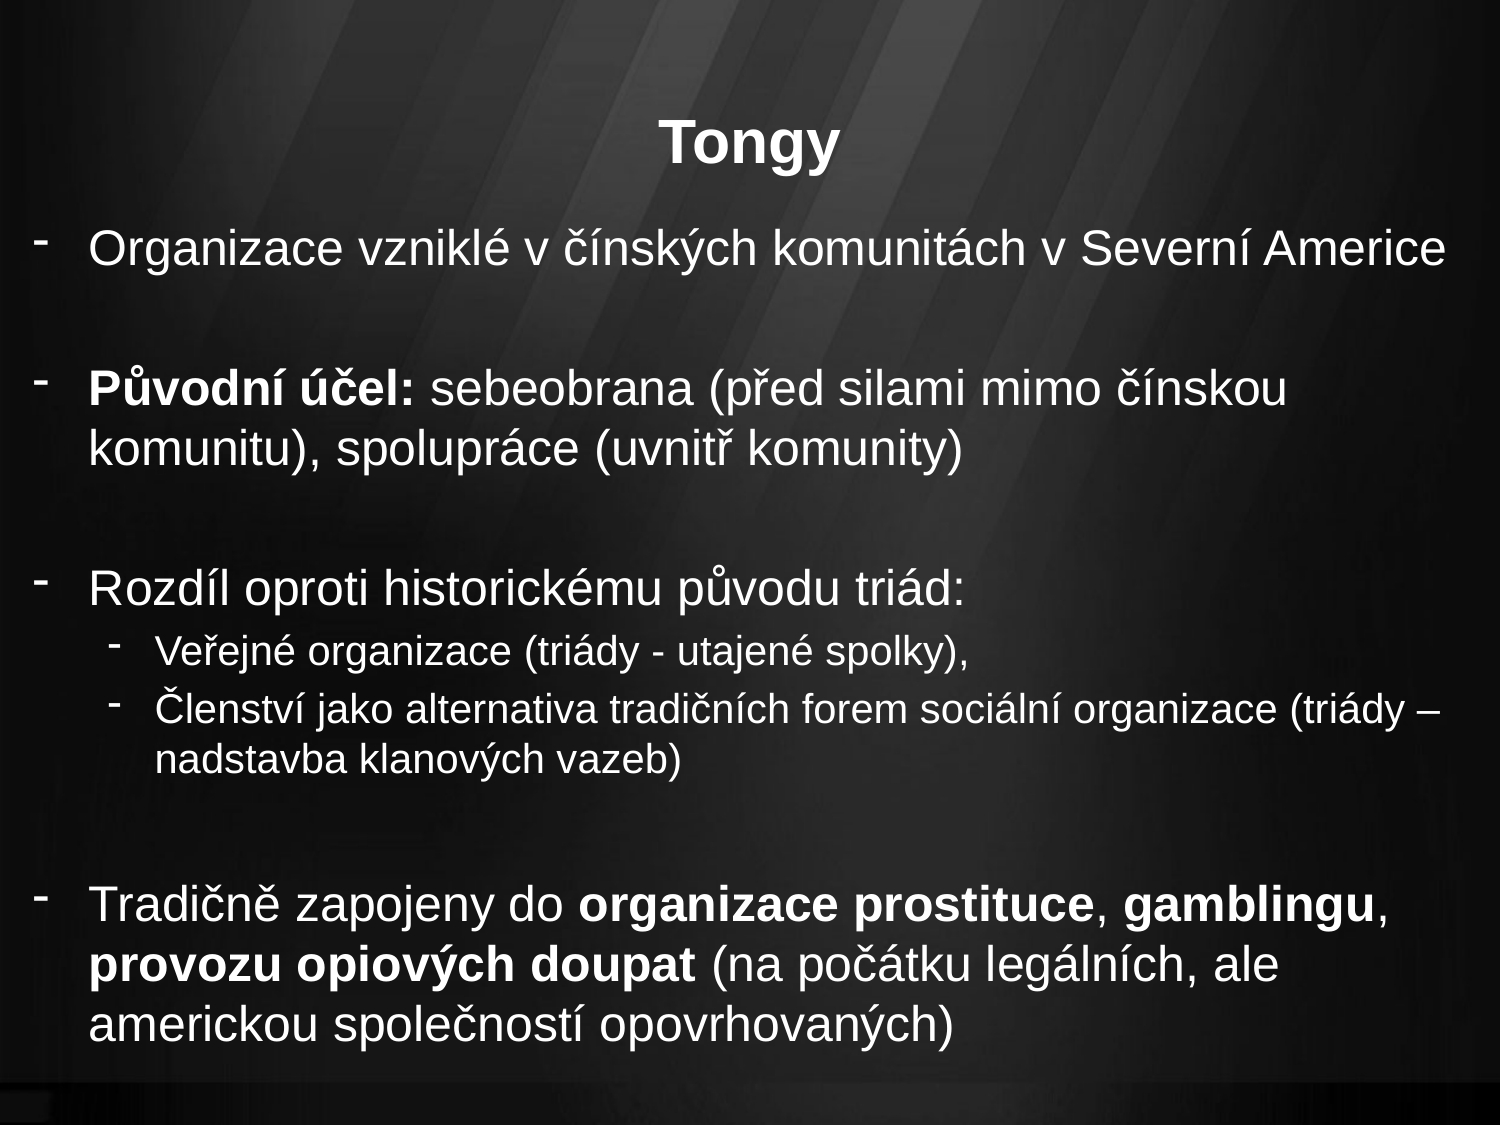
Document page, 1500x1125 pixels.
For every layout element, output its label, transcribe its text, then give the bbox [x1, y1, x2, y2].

title Tongy [75, 45, 1425, 208]
list Organizace vzniklé v čínských komunitách v Severní Americe Původní účel: sebeobrana (před silami mimo čínskou komunitu), spolupráce (uvnitř komunity) Rozdíl oproti historickému původu triád: Veřejné organizace (triády - utajené spolky), Členství jako alternativa tradičních forem sociální organizace (triády – nadstavba klanových vazeb) Tradičně zapojeny do organizace prostituce, gamblingu, provozu opiových doupat (na počátku legálních, ale americkou společností opovrhovaných) [17, 208, 1471, 950]
picture [0, 0, 1500, 1125]
